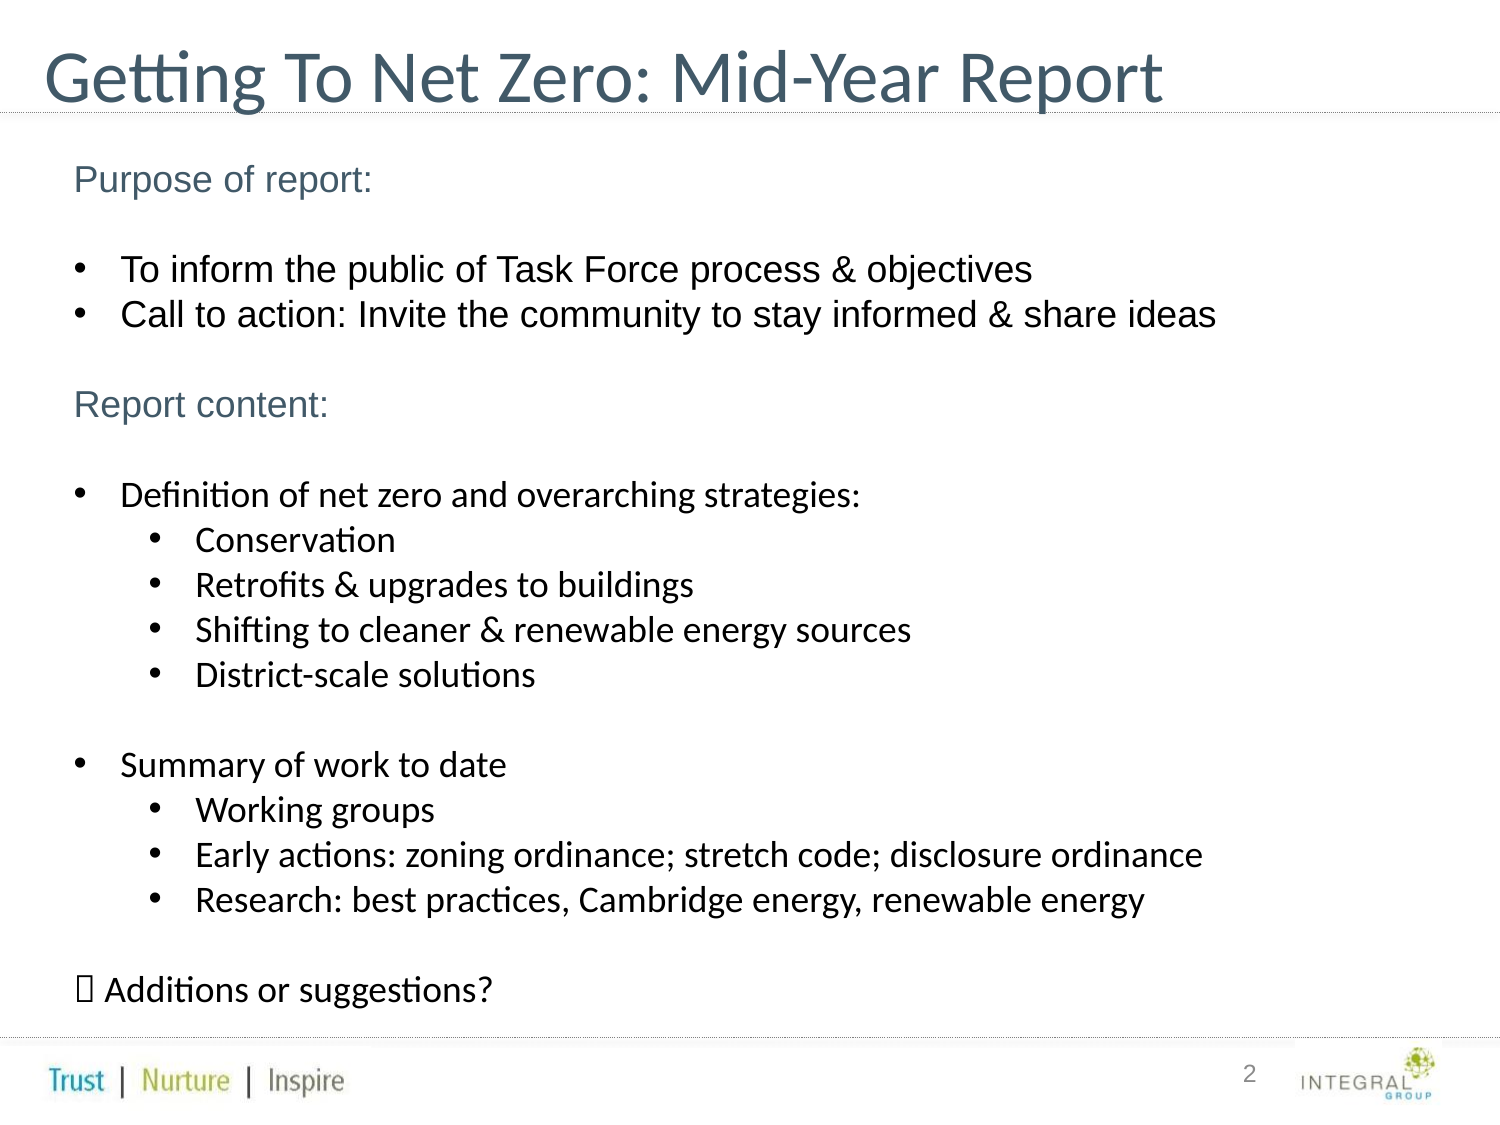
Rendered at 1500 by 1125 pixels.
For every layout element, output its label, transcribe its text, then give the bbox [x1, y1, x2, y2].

picture [0, 1046, 371, 1116]
picture [1295, 1039, 1442, 1108]
title Getting To Net Zero: Mid-Year Report [29, 20, 1380, 138]
text_box Purpose of report: To inform the public of Task Force process & objectives Call to action: Invite the community to stay informed & share ideas Report content: Definition of net zero and overarching strategies: Conservation Retrofits & upgrades to buildings Shifting to cleaner & renewable energy sources District-scale solutions Summary of work to date Working groups Early actions: zoning ordinance; stretch code; disclosure ordinance Research: best practices, Cambridge energy, renewable energy  Additions or suggestions? [58, 147, 1388, 1063]
slide_number 2 [1074, 1042, 1425, 1103]
